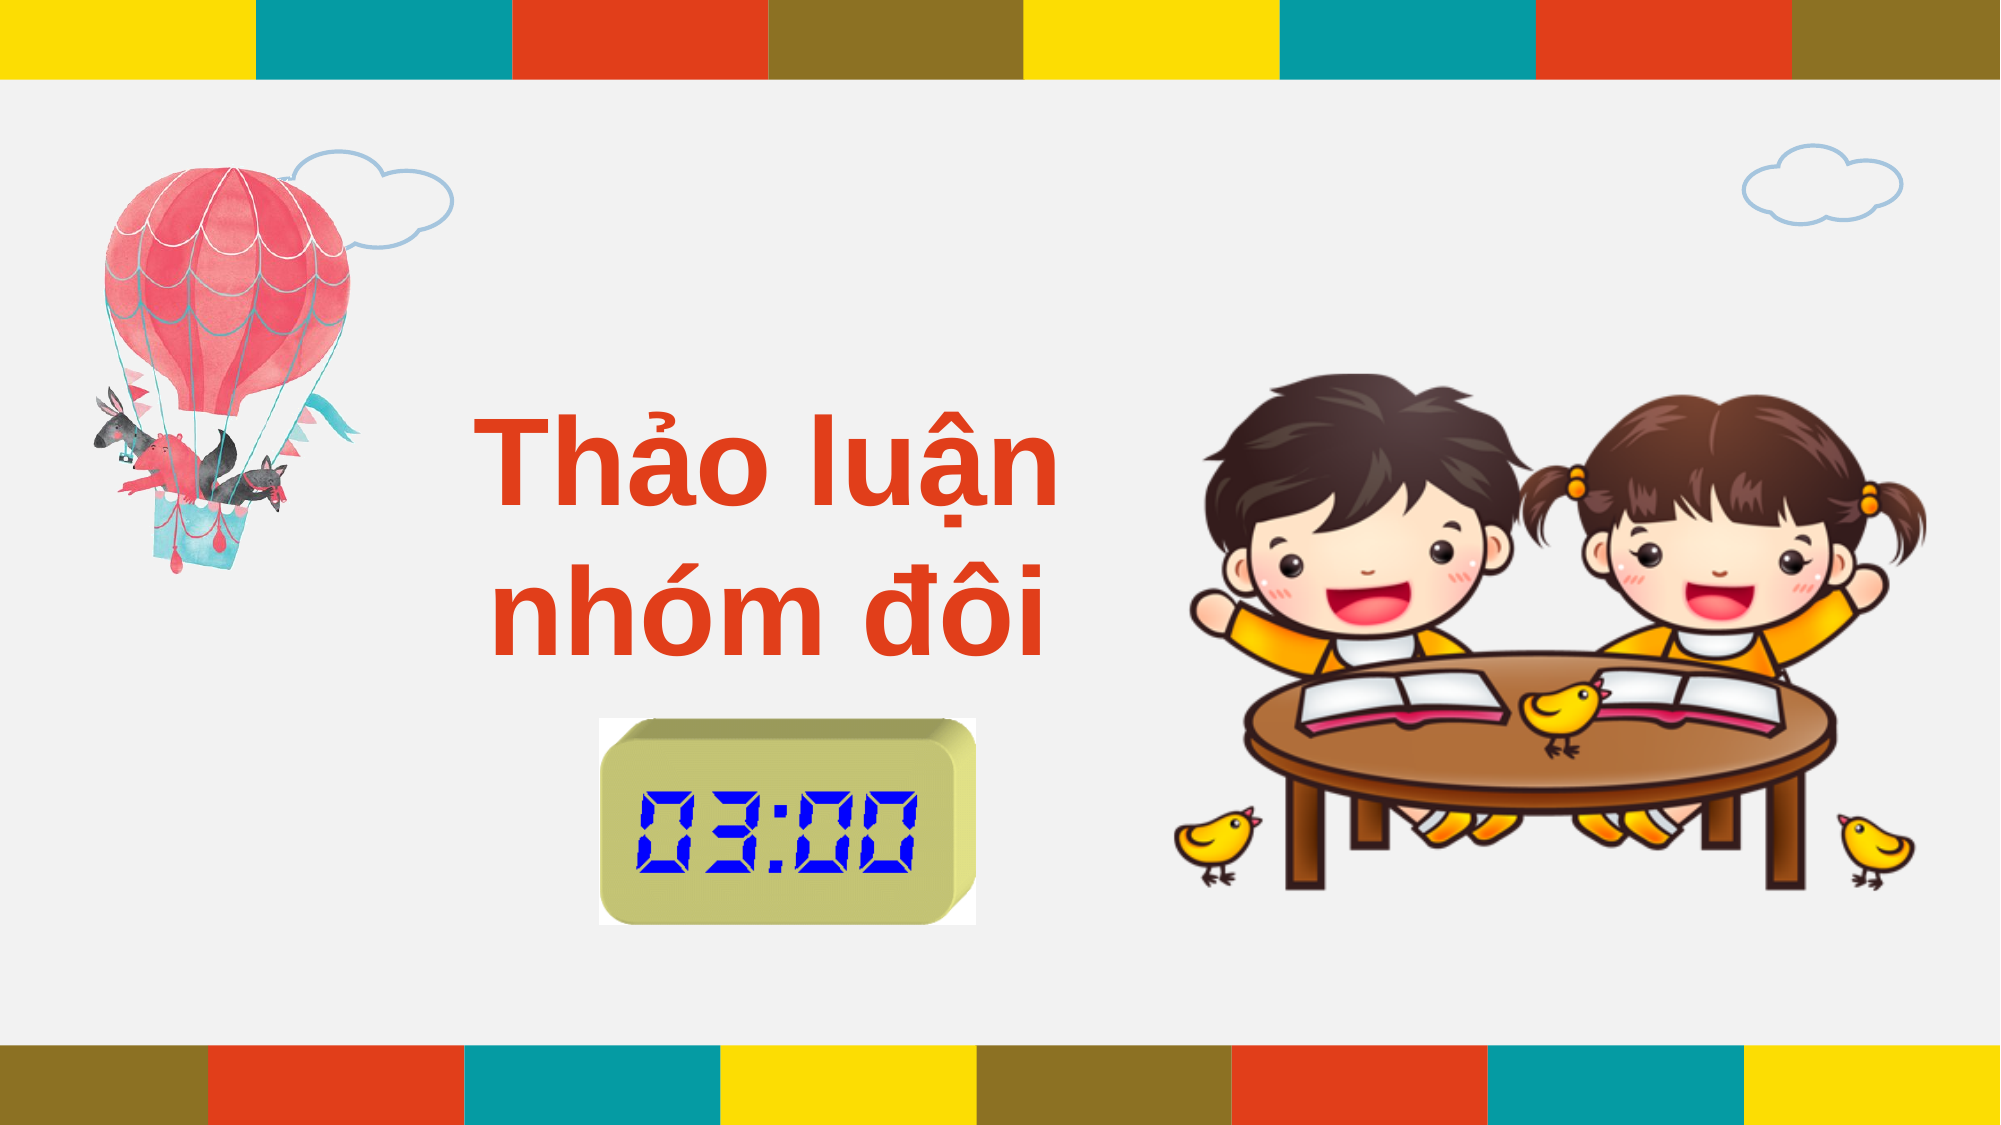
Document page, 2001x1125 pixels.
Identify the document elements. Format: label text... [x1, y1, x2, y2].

text_box [1742, 144, 1903, 226]
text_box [0, 0, 2000, 80]
text_box Thảo luận nhóm đôi [314, 373, 1130, 688]
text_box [0, 1045, 2000, 1125]
picture [599, 718, 976, 925]
picture [1130, 248, 1966, 957]
picture [43, 133, 396, 594]
text_box [396, 169, 454, 247]
